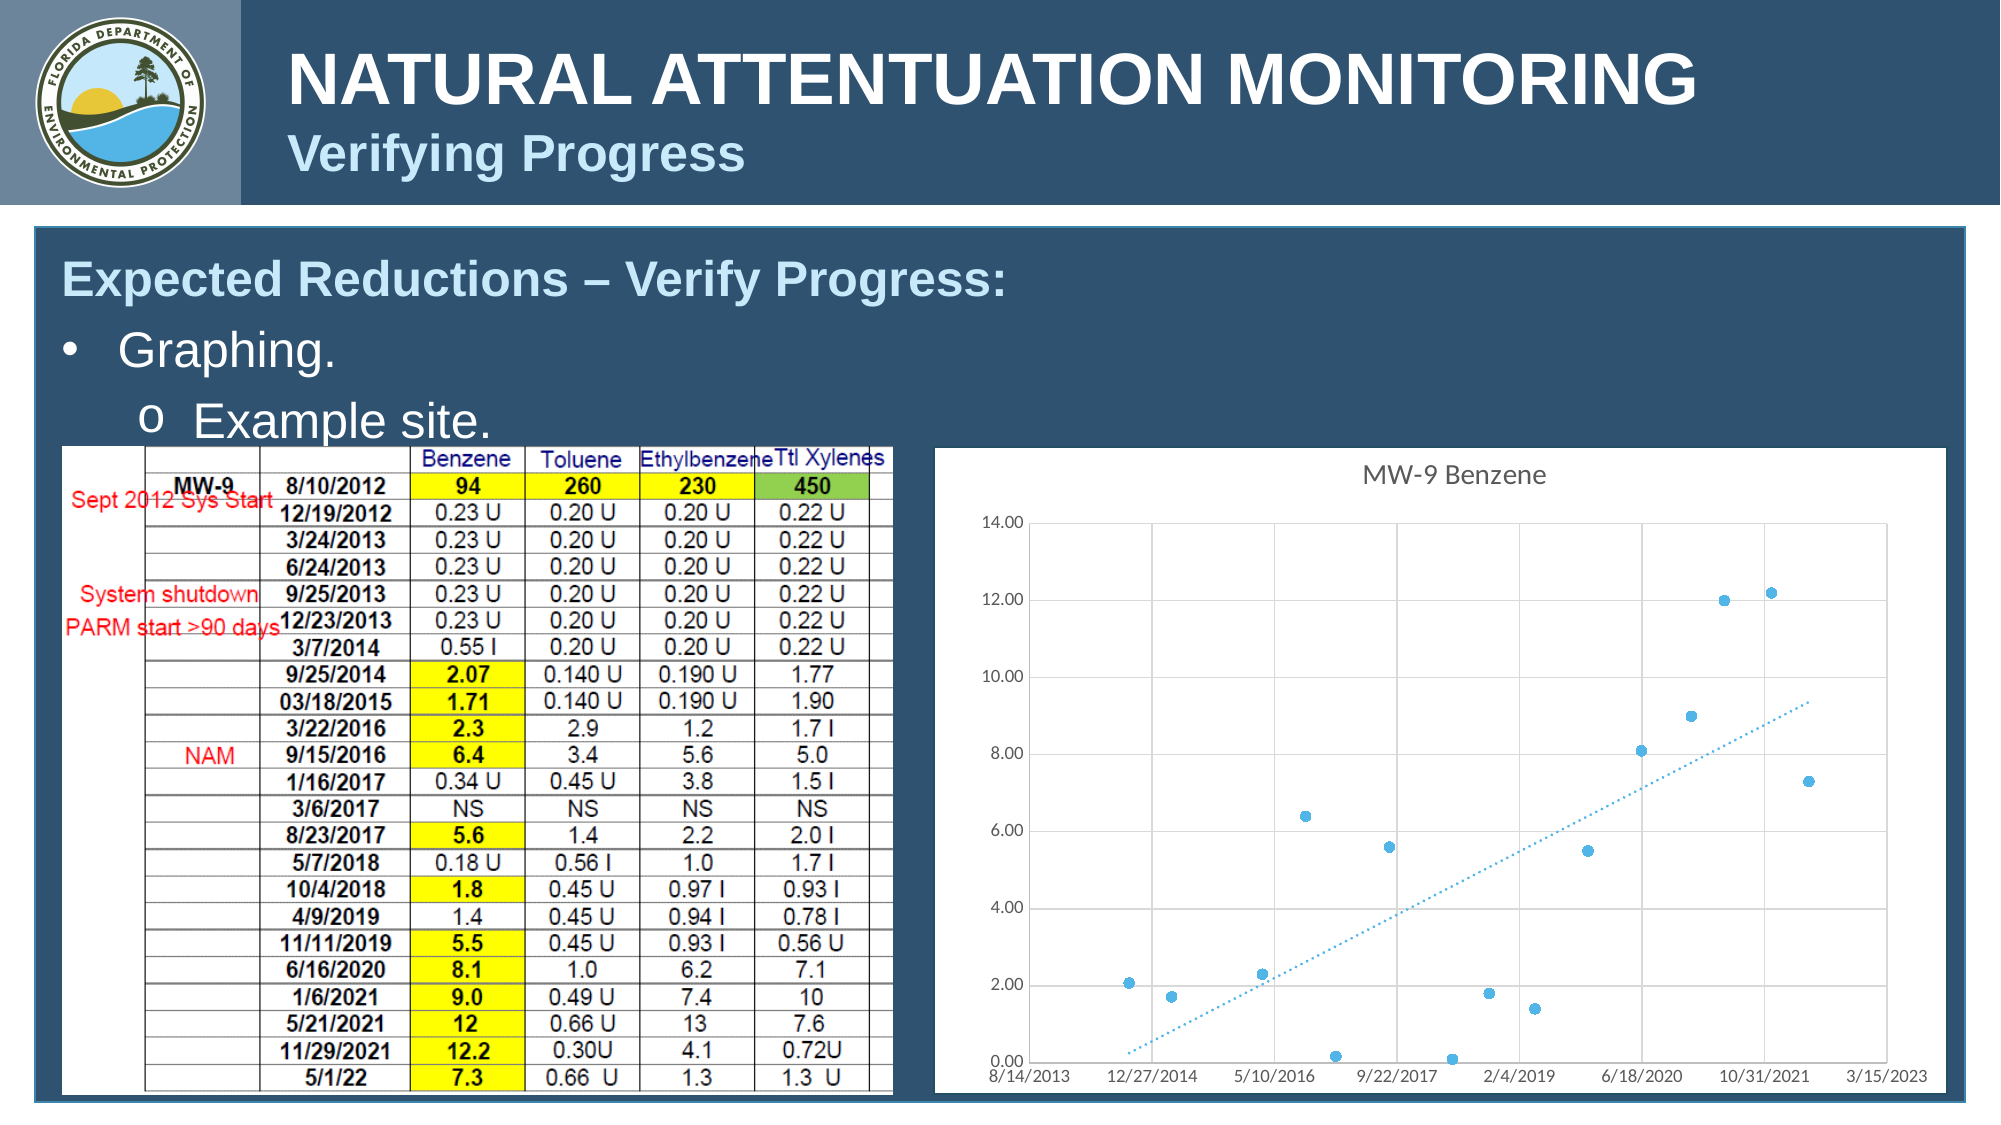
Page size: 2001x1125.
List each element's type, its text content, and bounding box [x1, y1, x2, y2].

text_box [934, 432, 1948, 1101]
picture [62, 446, 893, 1095]
picture [33, 15, 208, 190]
title NATURAL ATTENTUATION MONITORING Verifying Progress [272, 49, 1973, 253]
text_box Expected Reductions – Verify Progress: Graphing. Example site. [46, 239, 1934, 457]
